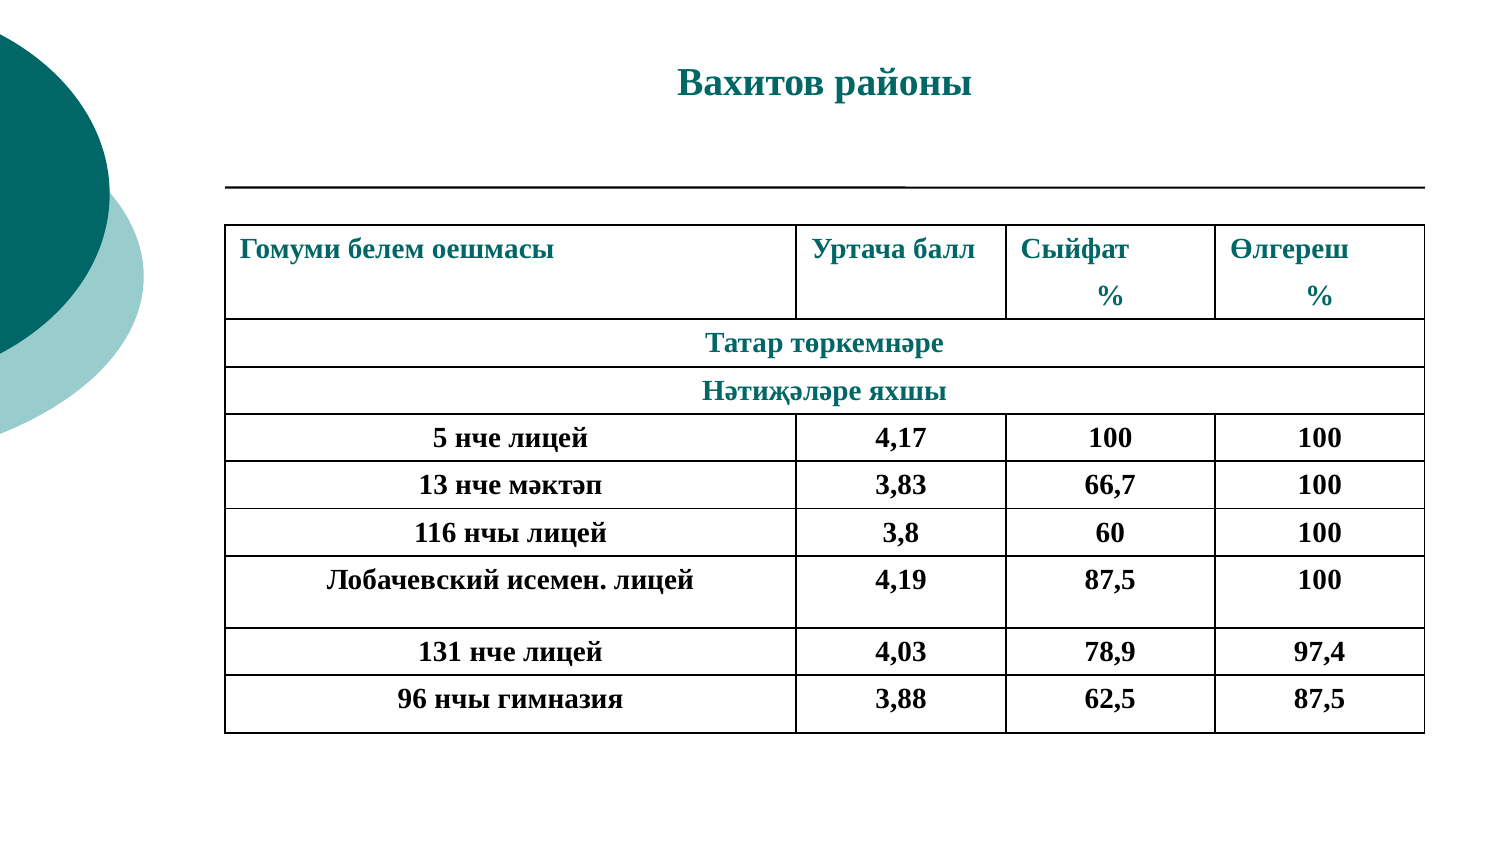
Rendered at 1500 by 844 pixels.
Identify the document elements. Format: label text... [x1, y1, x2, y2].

table_cell 100 [1007, 415, 1214, 460]
table_cell 97,4 [1216, 629, 1424, 674]
table_cell % [1216, 272, 1424, 318]
table_cell % [1007, 272, 1214, 318]
table_cell 4,19 [797, 557, 1005, 627]
table_cell 60 [1007, 509, 1214, 555]
title Вахитов районы [224, 36, 1425, 179]
table_header Гомуми белем оешмасы [226, 226, 795, 318]
table_cell 5 нче лицей [226, 415, 795, 460]
table_cell 100 [1216, 415, 1424, 460]
table_header Сыйфат [1007, 226, 1214, 272]
table_cell 131 нче лицей [226, 629, 795, 674]
table_cell 100 [1216, 557, 1424, 627]
table_cell 62,5 [1007, 676, 1214, 732]
table_cell 4,17 [797, 415, 1005, 460]
table_cell Татар төркемнәре [226, 320, 1424, 366]
table_header Уртача балл [797, 226, 1005, 318]
table_cell 3,88 [797, 676, 1005, 732]
table_header Өлгереш [1216, 226, 1424, 272]
table_cell 3,83 [797, 462, 1005, 508]
table_cell 96 нчы гимназия [226, 676, 795, 732]
table_cell 4,03 [797, 629, 1005, 674]
table_cell 116 нчы лицей [226, 509, 795, 555]
table_cell 100 [1216, 462, 1424, 508]
table_cell 100 [1216, 509, 1424, 555]
table_cell 13 нче мәктәп [226, 462, 795, 508]
table_cell 3,8 [797, 509, 1005, 555]
table_cell Нәтиҗәләре яхшы [226, 368, 1424, 413]
table_cell 78,9 [1007, 629, 1214, 674]
table_cell 66,7 [1007, 462, 1214, 508]
table_cell Лобачевский исемен. лицей [226, 557, 795, 627]
table_cell 87,5 [1216, 676, 1424, 732]
table_cell 87,5 [1007, 557, 1214, 627]
